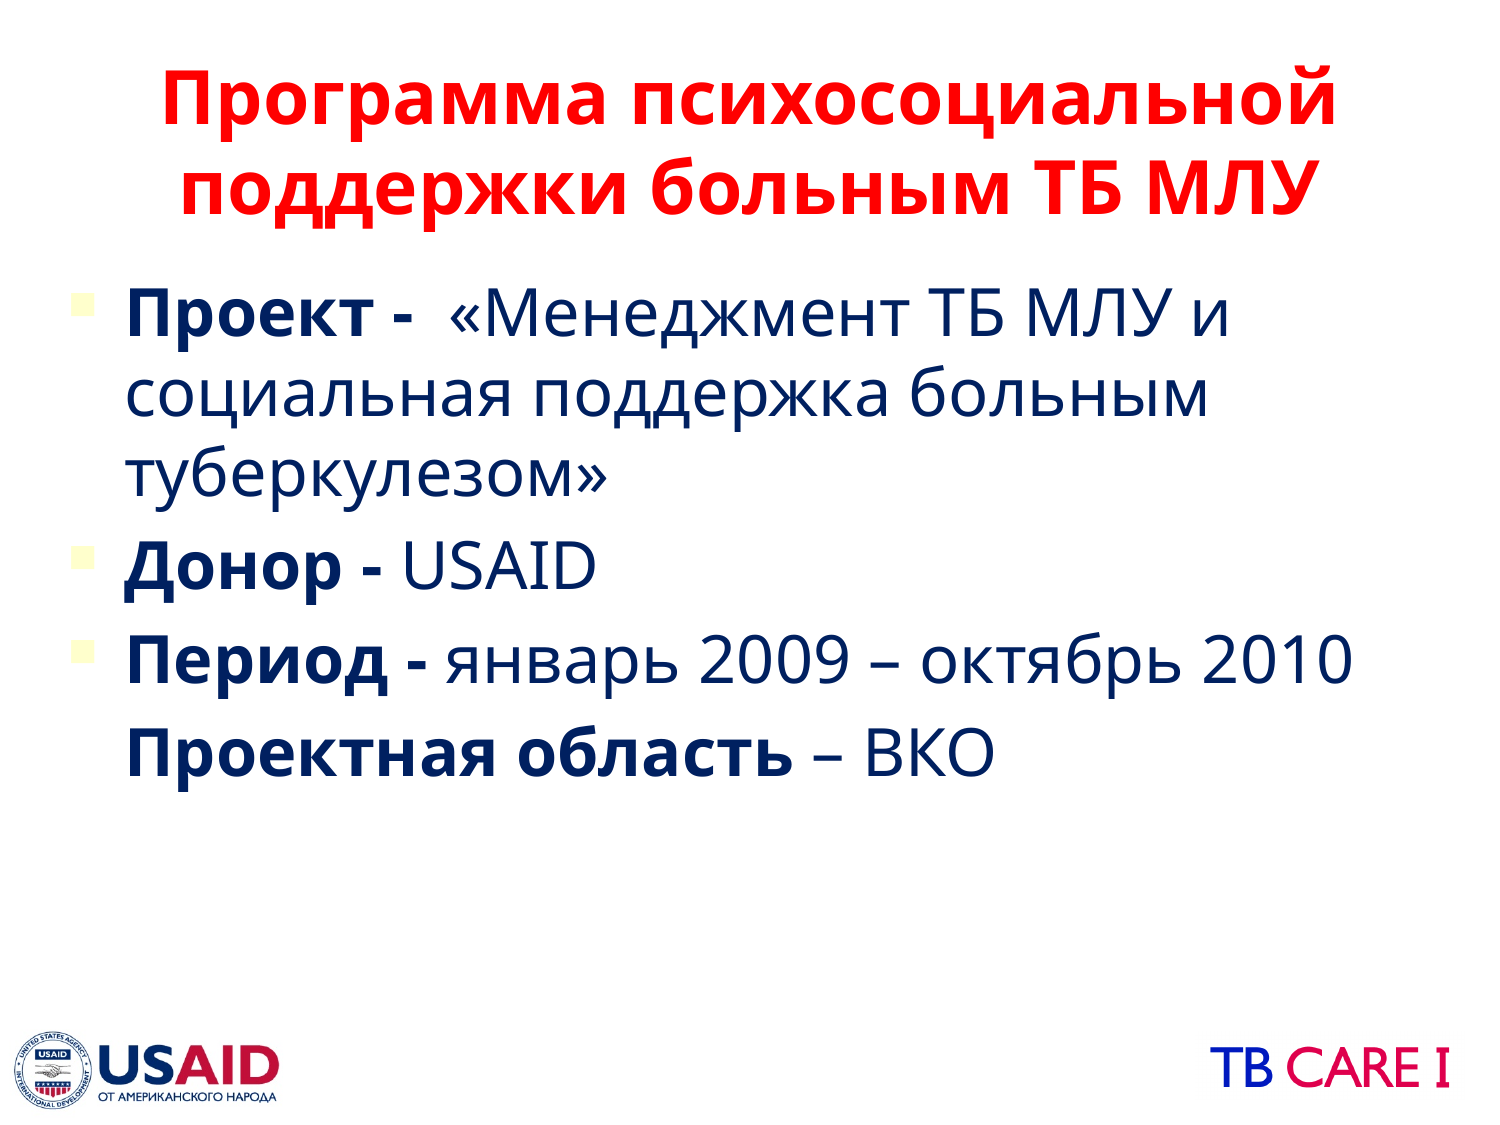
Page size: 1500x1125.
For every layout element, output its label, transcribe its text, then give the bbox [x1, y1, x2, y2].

list Проект - «Менеджмент ТБ МЛУ и социальная поддержка больным туберкулезом» Донор - USAID Период - январь 2009 – октябрь 2010 Проектная область – ВКО [53, 262, 1447, 1005]
picture [0, 1007, 317, 1125]
picture [1195, 1031, 1465, 1100]
title Программа психосоциальной поддержки больным ТБ МЛУ [74, 45, 1426, 233]
